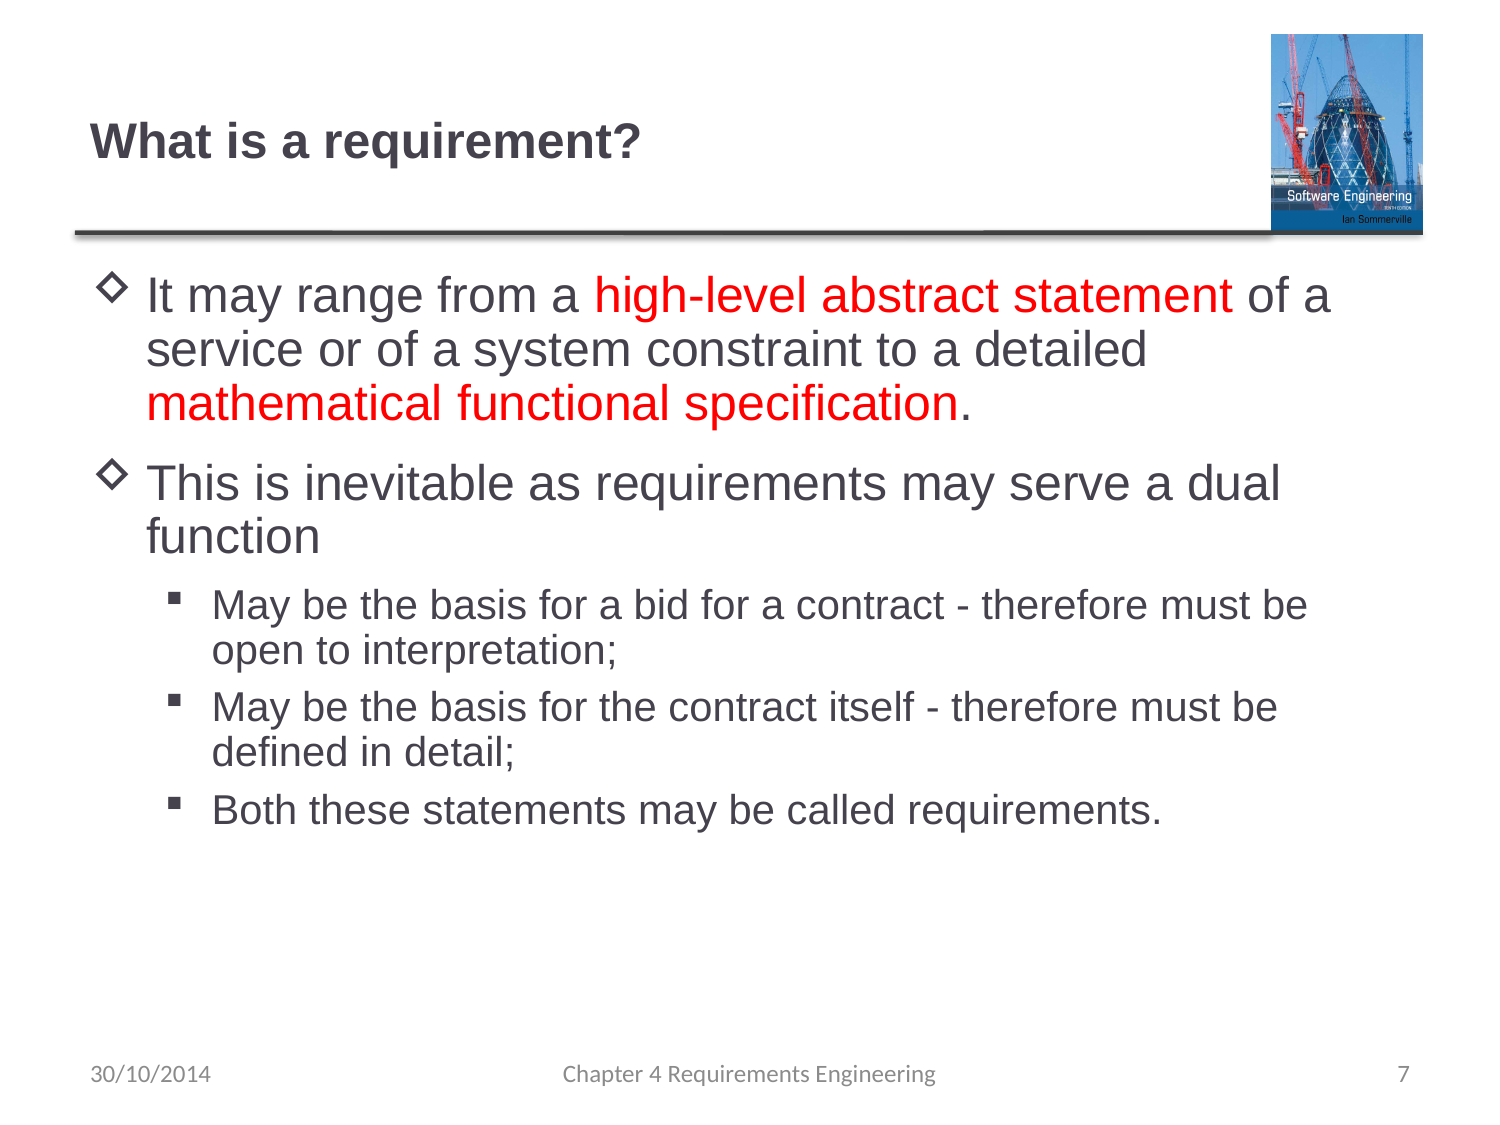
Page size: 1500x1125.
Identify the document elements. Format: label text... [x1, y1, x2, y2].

title What is a requirement? [74, 44, 1272, 233]
footer Chapter 4 Requirements Engineering [512, 1042, 988, 1103]
slide_number 7 [1074, 1042, 1425, 1103]
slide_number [75, 1042, 425, 1103]
list It may range from a high-level abstract statement of a service or of a system constraint to a detailed mathematical functional specification. This is inevitable as requirements may serve a dual function May be the basis for a bid for a contract - therefore must be open to interpretation; May be the basis for the contract itself - therefore must be defined in detail; Both these statements may be called requirements. [75, 262, 1425, 1005]
picture [1271, 34, 1423, 230]
